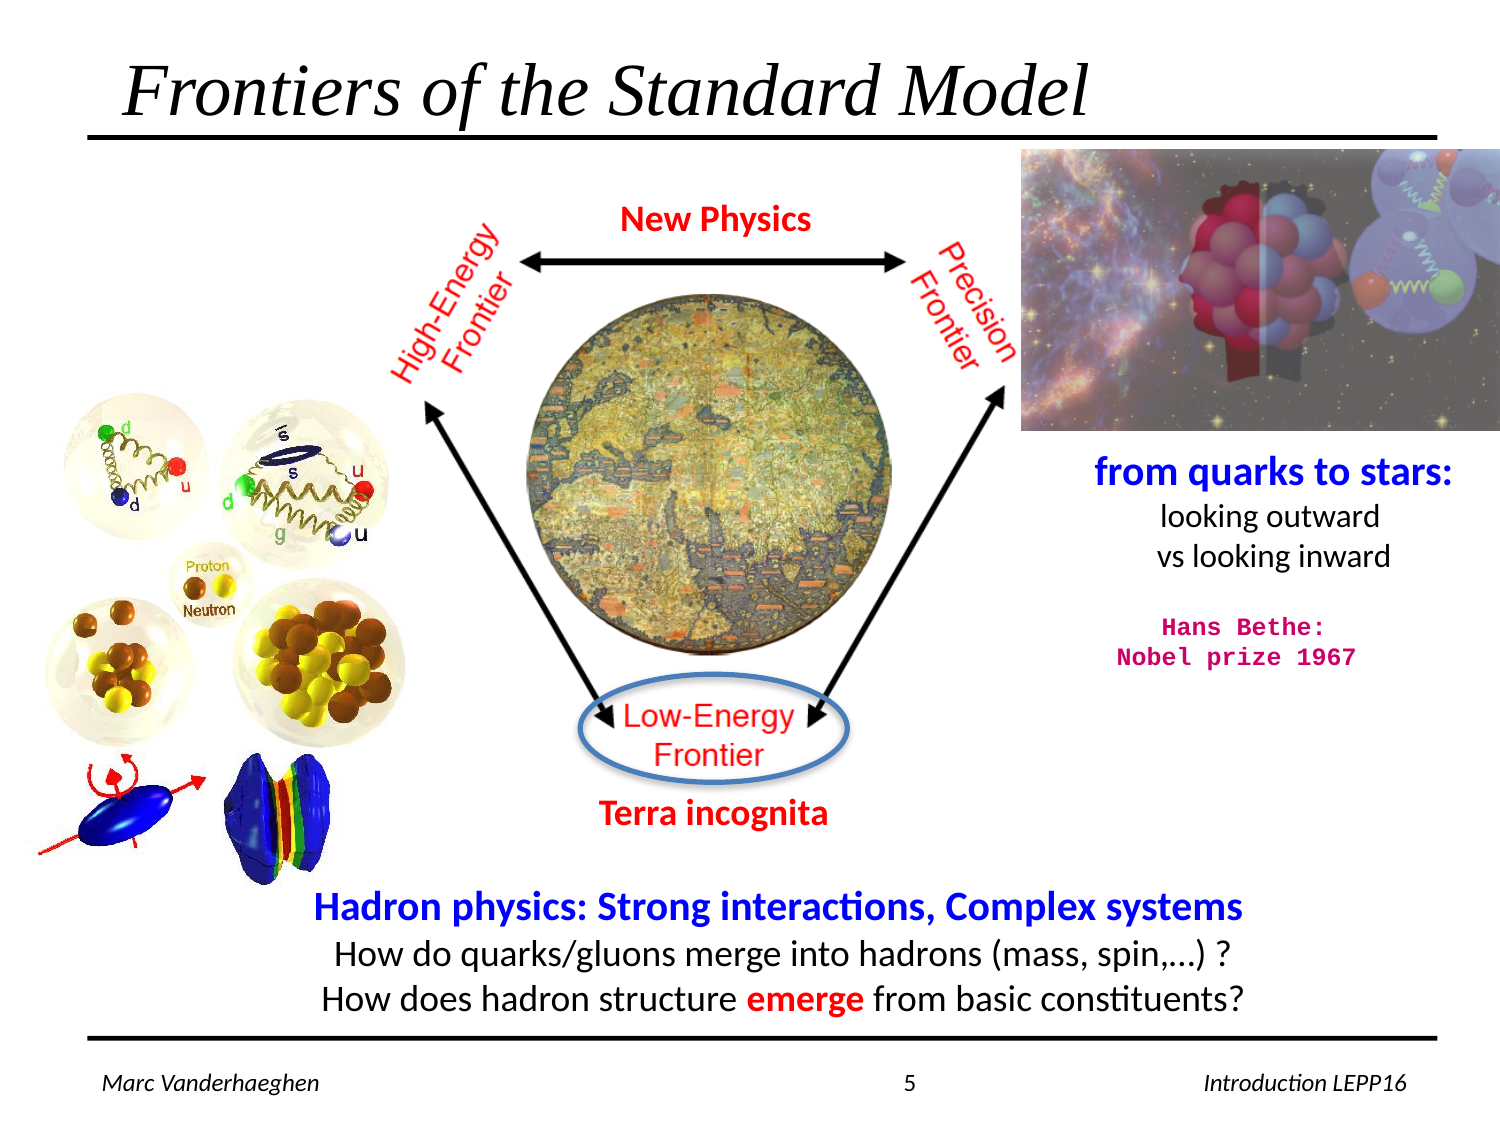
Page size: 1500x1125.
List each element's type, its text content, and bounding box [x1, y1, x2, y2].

picture [24, 149, 1500, 888]
text_box Frontiers of the Standard Model [107, 33, 1125, 138]
text_box Terra incognita [583, 788, 844, 841]
text_box New Physics [605, 186, 827, 216]
text_box from quarks to stars: looking outward vs looking inward [1079, 439, 1469, 581]
text_box Hadron physics: Strong interactions, Complex systems How do quarks/gluons merge into hadrons (mass, spin,…) ? How does hadron structure emerge from basic constituents? [196, 871, 1372, 1027]
text_box Hans Bethe: Nobel prize 1967 [1052, 603, 1436, 678]
